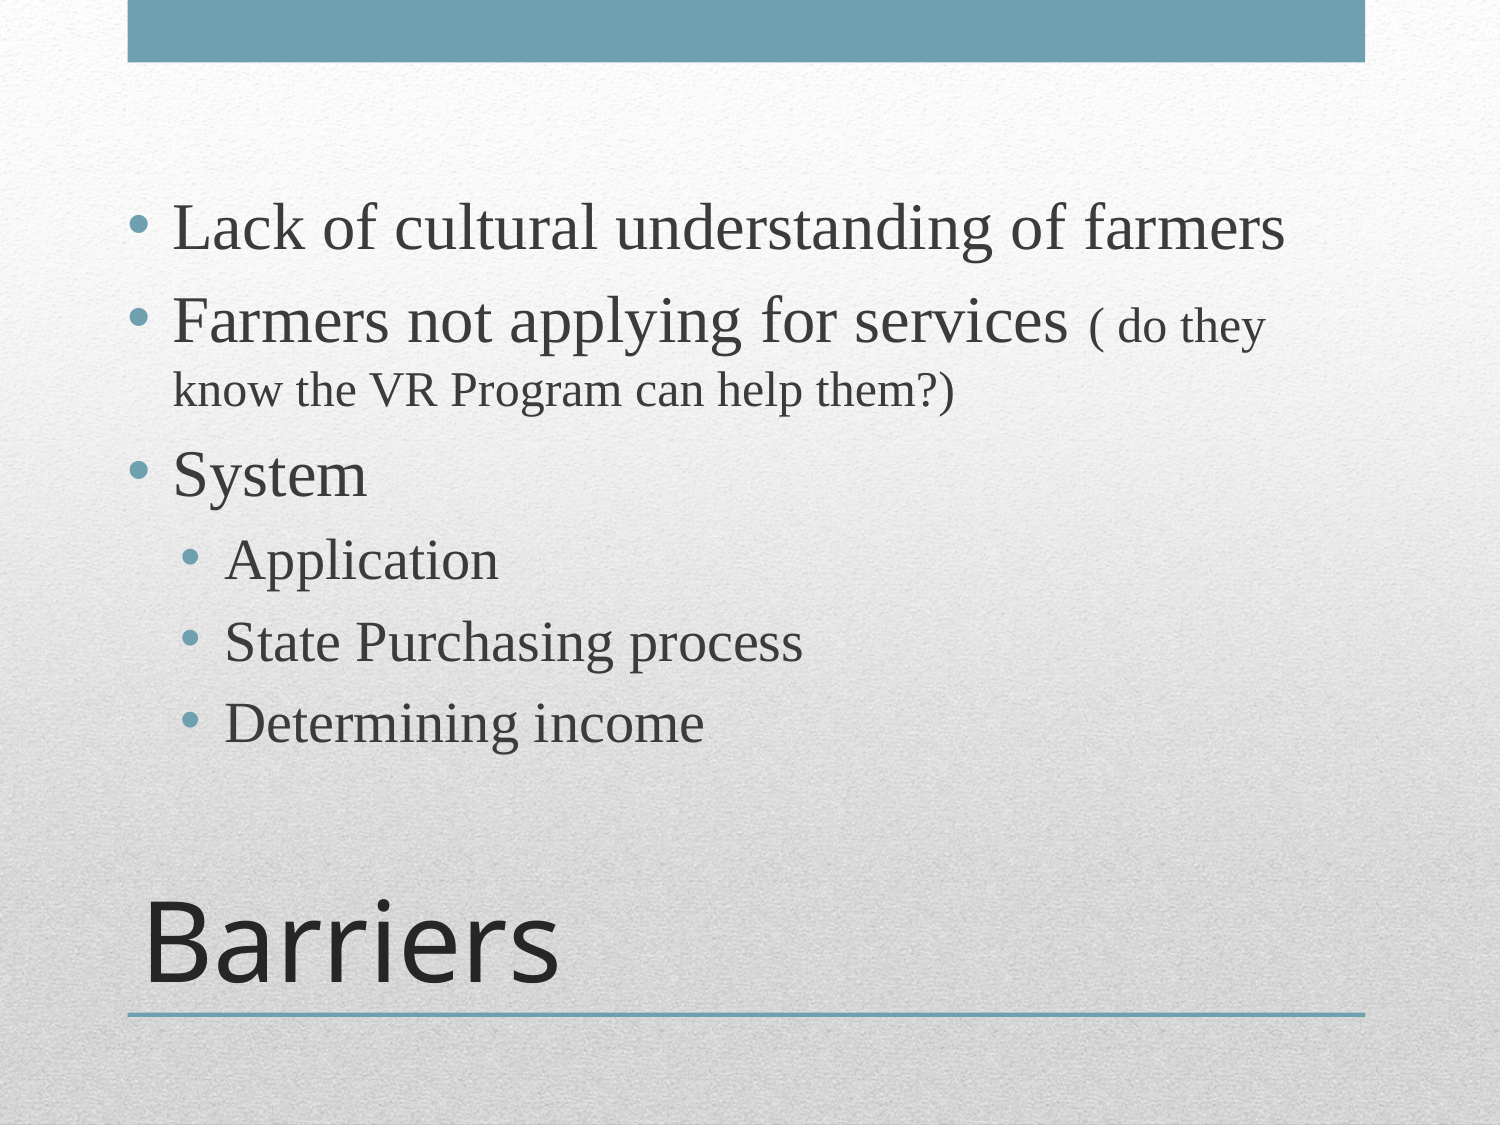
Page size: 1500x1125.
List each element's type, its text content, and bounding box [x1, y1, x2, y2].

list Lack of cultural understanding of farmers Farmers not applying for services ( do they know the VR Program can help them?) System Application State Purchasing process Determining income [112, 149, 1350, 788]
title Barriers [125, 788, 1238, 1013]
